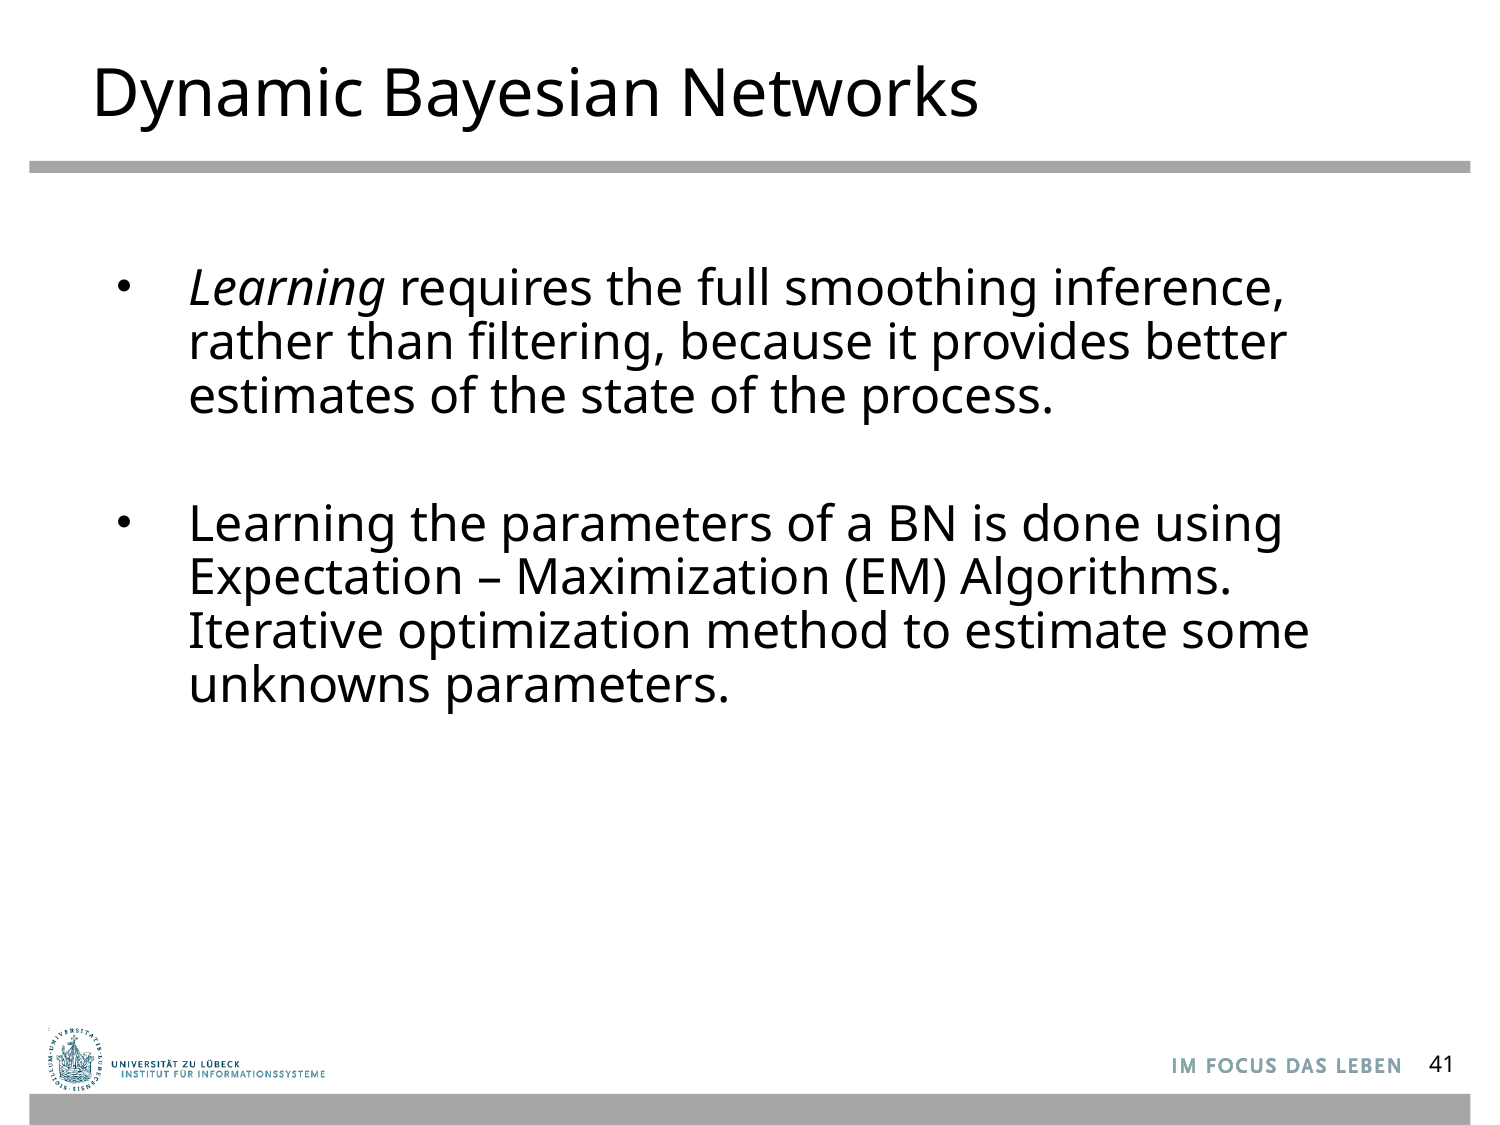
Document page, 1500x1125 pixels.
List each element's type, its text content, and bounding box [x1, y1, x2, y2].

title Dynamic Bayesian Networks [76, 42, 1427, 126]
slide_number 41 [1305, 1050, 1471, 1083]
list Learning requires the full smoothing inference, rather than filtering, because it provides better estimates of the state of the process. Learning the parameters of a BN is done using Expectation – Maximization (EM) Algorithms. Iterative optimization method to estimate some unknowns parameters. [100, 184, 1358, 747]
picture [1173, 1058, 1305, 1073]
